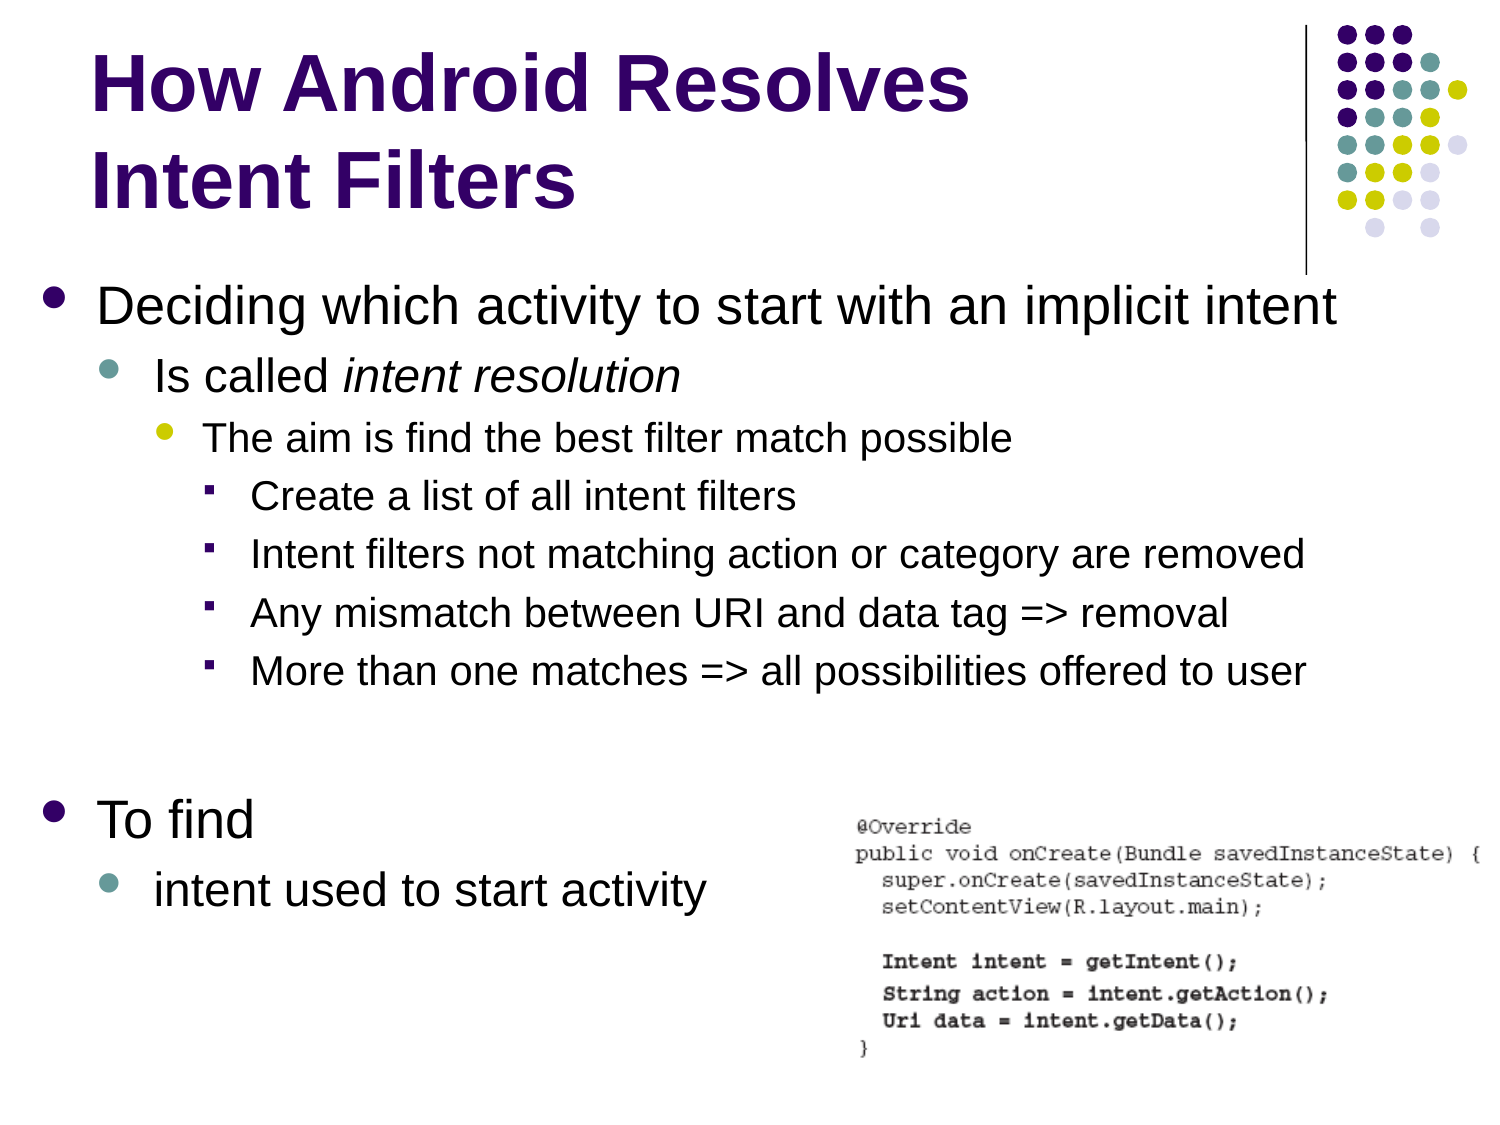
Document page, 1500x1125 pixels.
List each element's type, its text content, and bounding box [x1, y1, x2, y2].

list Deciding which activity to start with an implicit intent Is called intent resolution The aim is find the best filter match possible Create a list of all intent filters Intent filters not matching action or category are removed Any mismatch between URI and data tag => removal More than one matches => all possibilities offered to user To find intent used to start activity [24, 262, 1475, 1113]
picture [841, 812, 1498, 1069]
title How Android Resolves Intent Filters [75, 20, 1313, 233]
